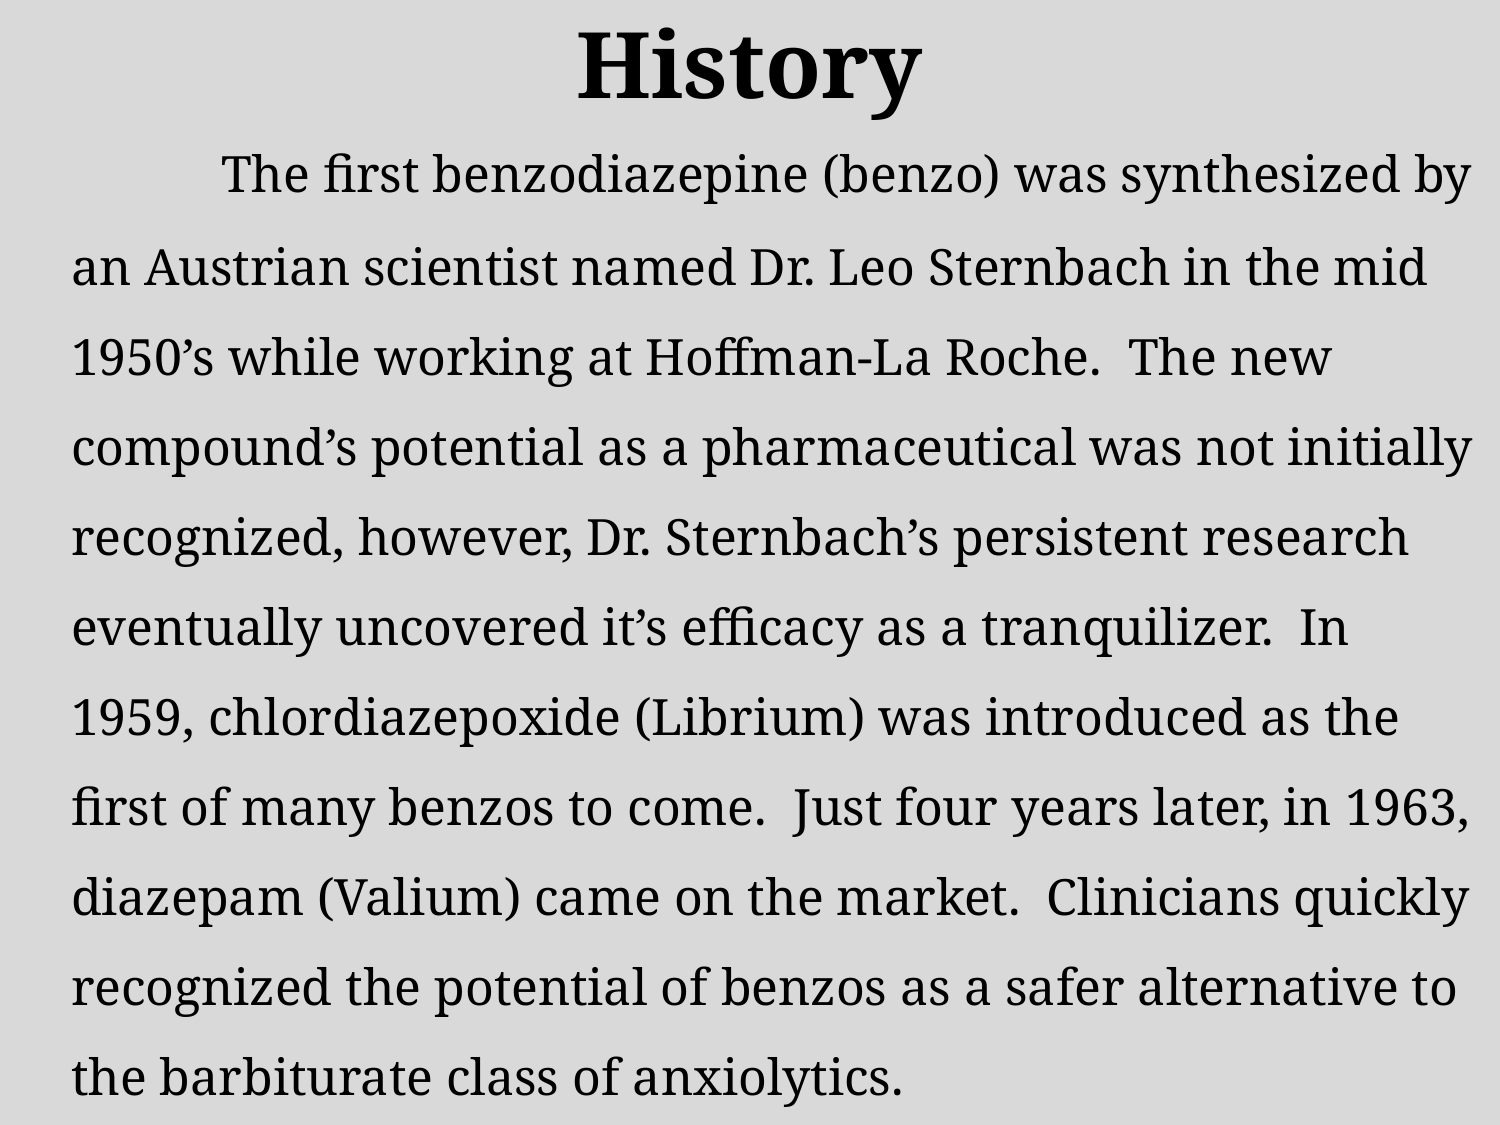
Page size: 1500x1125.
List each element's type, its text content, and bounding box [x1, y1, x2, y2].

list The first benzodiazepine (benzo) was synthesized by an Austrian scientist named Dr. Leo Sternbach in the mid 1950’s while working at Hoffman-La Roche. The new compound’s potential as a pharmaceutical was not initially recognized, however, Dr. Sternbach’s persistent research eventually uncovered it’s efficacy as a tranquilizer. In 1959, chlordiazepoxide (Librium) was introduced as the first of many benzos to come. Just four years later, in 1963, diazepam (Valium) came on the market. Clinicians quickly recognized the potential of benzos as a safer alternative to the barbiturate class of anxiolytics. [0, 77, 1500, 817]
title History [74, 0, 1426, 77]
